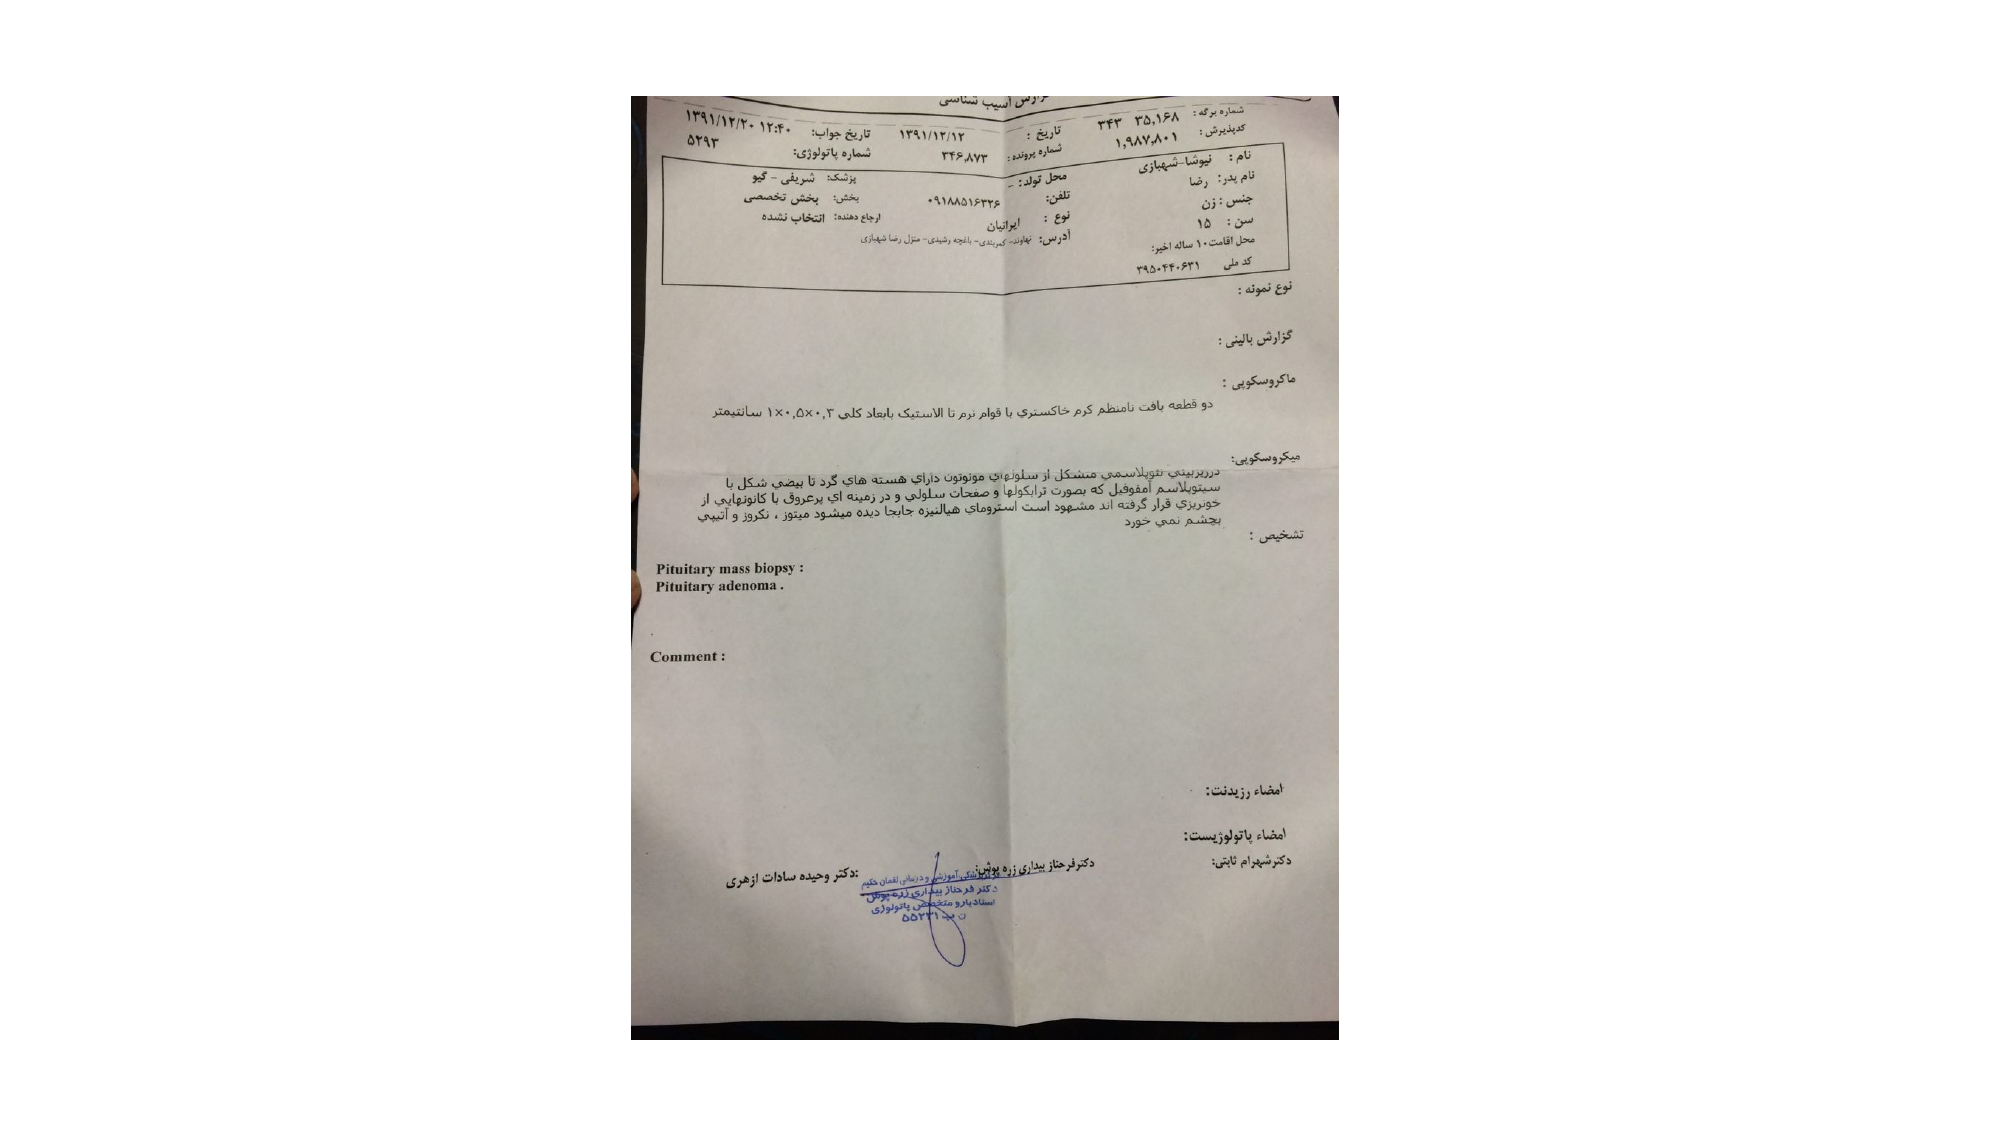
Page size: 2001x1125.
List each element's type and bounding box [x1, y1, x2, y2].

list [631, 96, 1339, 1040]
